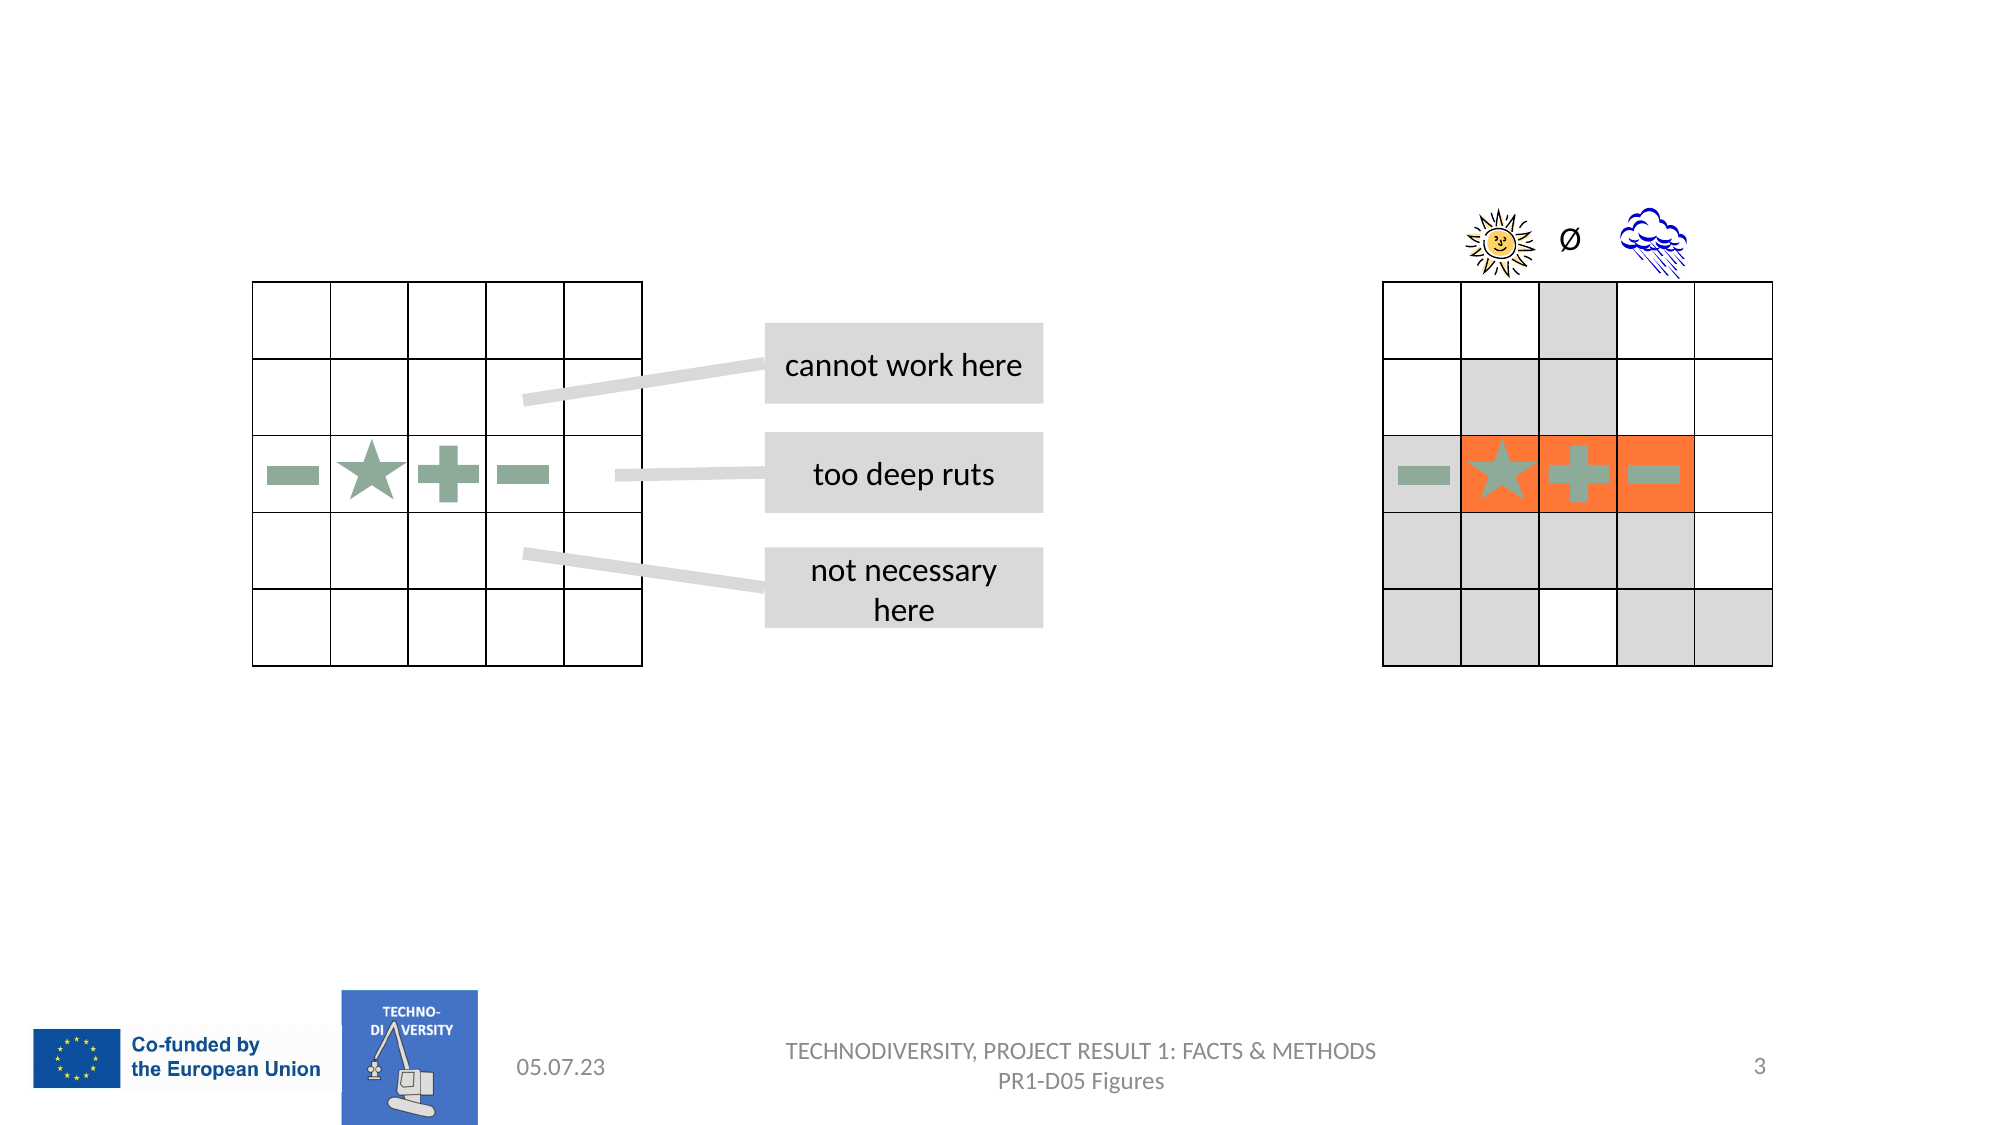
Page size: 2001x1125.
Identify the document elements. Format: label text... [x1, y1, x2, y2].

table_cell [331, 590, 407, 665]
table_cell [1618, 360, 1694, 435]
table_cell [1695, 590, 1772, 665]
table_cell [1540, 360, 1616, 435]
text_box cannot work here [764, 322, 1044, 405]
table_cell [409, 436, 485, 512]
table_header [331, 283, 407, 358]
table_cell [1540, 513, 1616, 588]
table_cell [1384, 436, 1460, 512]
text_box [1627, 464, 1680, 484]
table_cell [1695, 513, 1772, 588]
text_box [267, 465, 320, 485]
table_cell [1695, 436, 1772, 512]
picture [29, 990, 478, 1125]
table_cell [1695, 360, 1772, 435]
table_cell [565, 436, 641, 512]
table_cell [1618, 436, 1694, 512]
table_header [487, 283, 563, 358]
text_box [614, 472, 765, 476]
text_box [1397, 465, 1450, 485]
text_box Ø [1537, 210, 1617, 279]
table_cell [253, 590, 330, 665]
text_box [418, 445, 479, 503]
table_cell [487, 513, 563, 588]
table_cell [409, 590, 485, 665]
table_cell [565, 590, 641, 665]
table_header [253, 283, 330, 358]
table_cell [487, 436, 563, 512]
table_cell [331, 513, 407, 588]
table_cell [1462, 590, 1538, 665]
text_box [522, 363, 765, 401]
table_header [1462, 283, 1538, 358]
table_cell [1384, 513, 1460, 588]
table_cell [409, 513, 485, 588]
text_box not necessary here [764, 546, 1044, 629]
table_header [409, 283, 485, 358]
table_cell [1540, 590, 1616, 665]
text_box too deep ruts [764, 431, 1044, 514]
table_cell [1462, 436, 1538, 512]
table_header [1695, 283, 1772, 358]
table_cell [1384, 360, 1460, 435]
table_cell [487, 360, 563, 435]
table_cell [253, 436, 330, 512]
table_cell [331, 436, 407, 512]
table_header [565, 283, 641, 358]
table_cell [1540, 436, 1616, 512]
table_cell [1462, 360, 1538, 435]
text_box [497, 464, 550, 484]
text_box [1548, 445, 1610, 503]
text_box [336, 439, 408, 500]
table_cell [1618, 590, 1694, 665]
table_cell [253, 513, 330, 588]
table_cell [331, 360, 407, 435]
table_cell [1384, 590, 1460, 665]
table_cell [1618, 513, 1694, 588]
picture [1464, 207, 1537, 279]
table_cell [253, 360, 330, 435]
text_box [1466, 439, 1538, 500]
picture [1620, 207, 1687, 279]
table_header [1540, 283, 1616, 358]
table_header [1618, 283, 1694, 358]
table_header [1384, 283, 1460, 358]
table_cell [487, 590, 563, 665]
table_cell [409, 360, 485, 435]
table_cell [1462, 513, 1538, 588]
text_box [522, 553, 765, 588]
table_cell [565, 513, 641, 553]
table_cell [565, 401, 641, 435]
